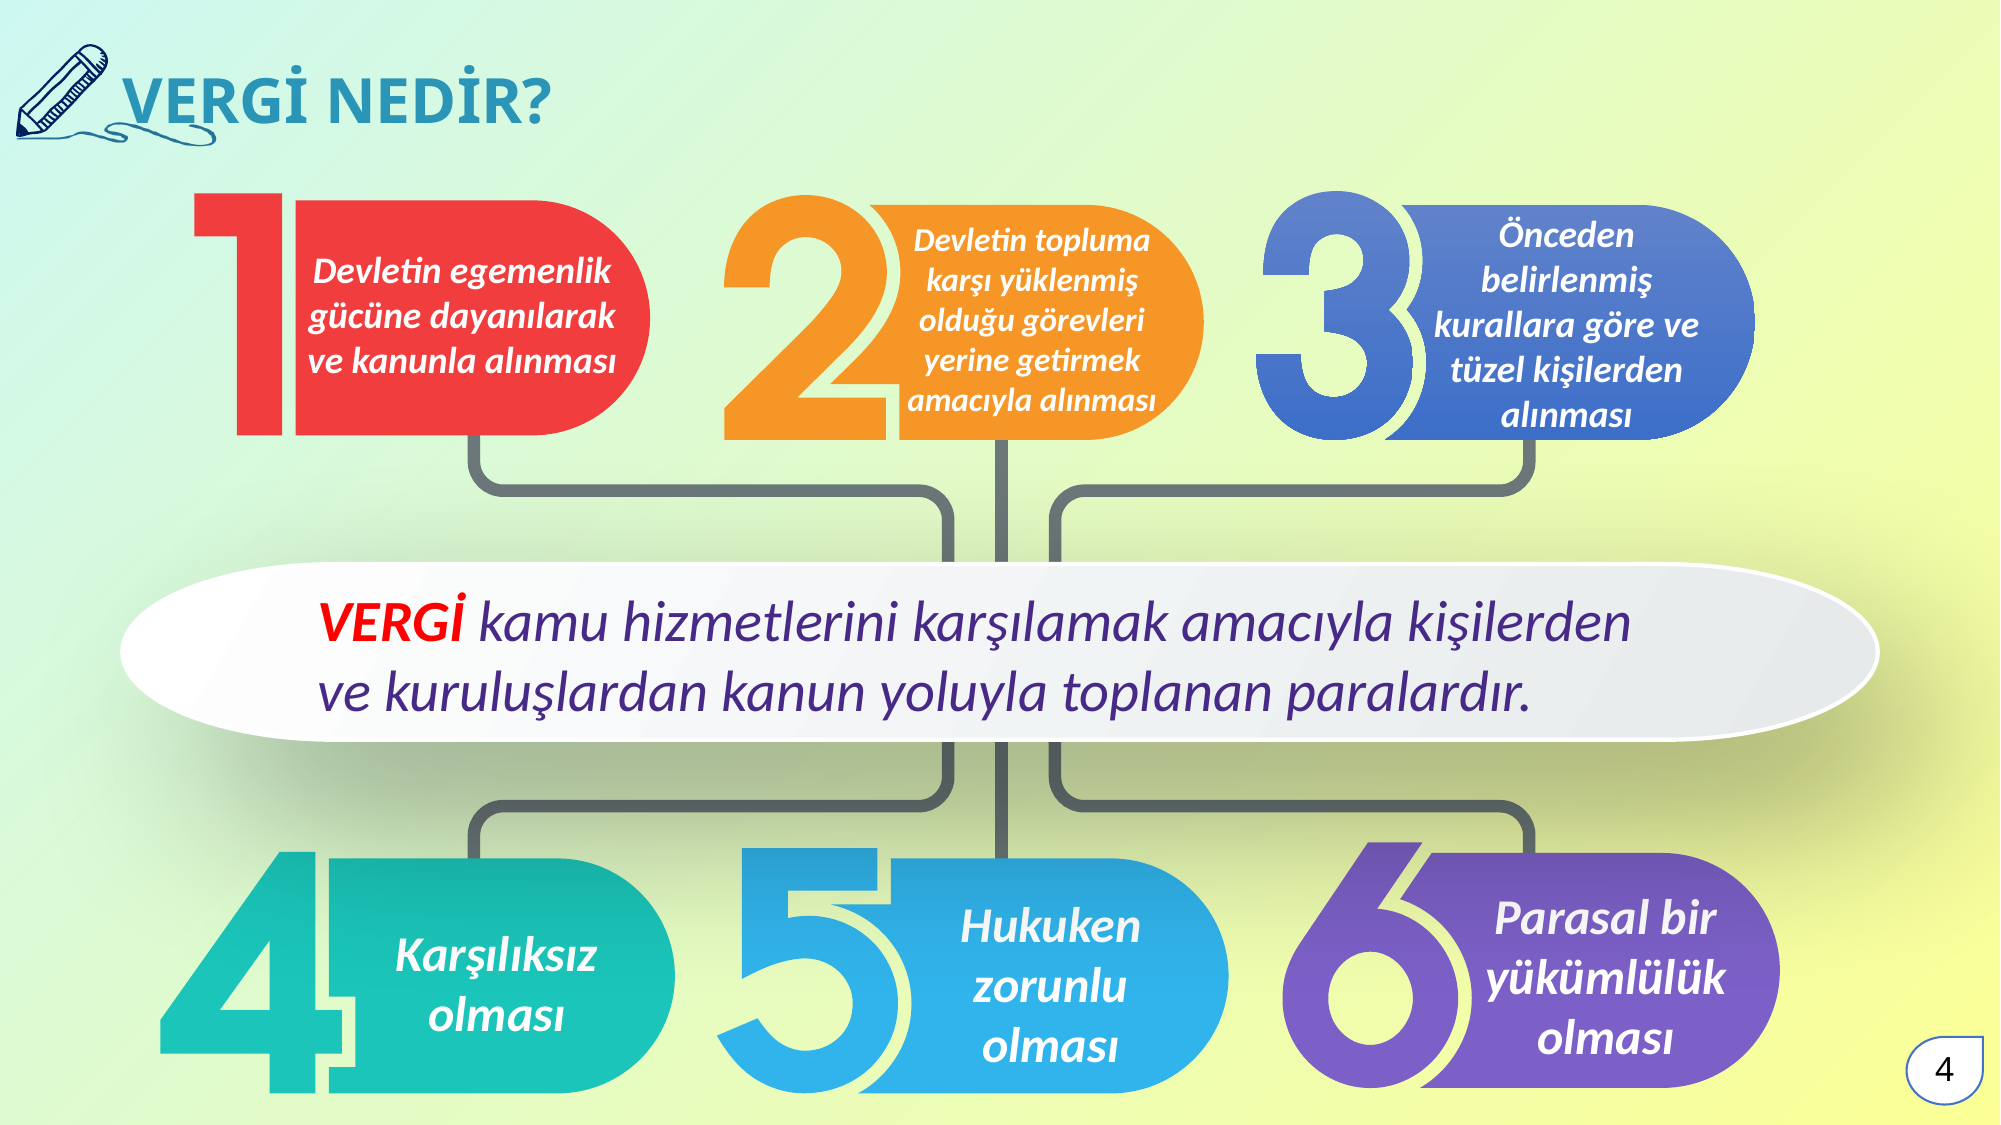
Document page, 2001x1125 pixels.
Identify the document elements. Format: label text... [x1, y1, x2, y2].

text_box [716, 740, 1229, 1094]
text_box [1054, 740, 1780, 1089]
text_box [723, 195, 1204, 564]
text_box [160, 740, 716, 1094]
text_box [122, 564, 1878, 740]
text_box VERGİ NEDİR? [291, 53, 1058, 144]
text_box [16, 28, 291, 246]
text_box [1054, 190, 1755, 564]
text_box 3 [1905, 1035, 1984, 1106]
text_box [194, 193, 949, 564]
